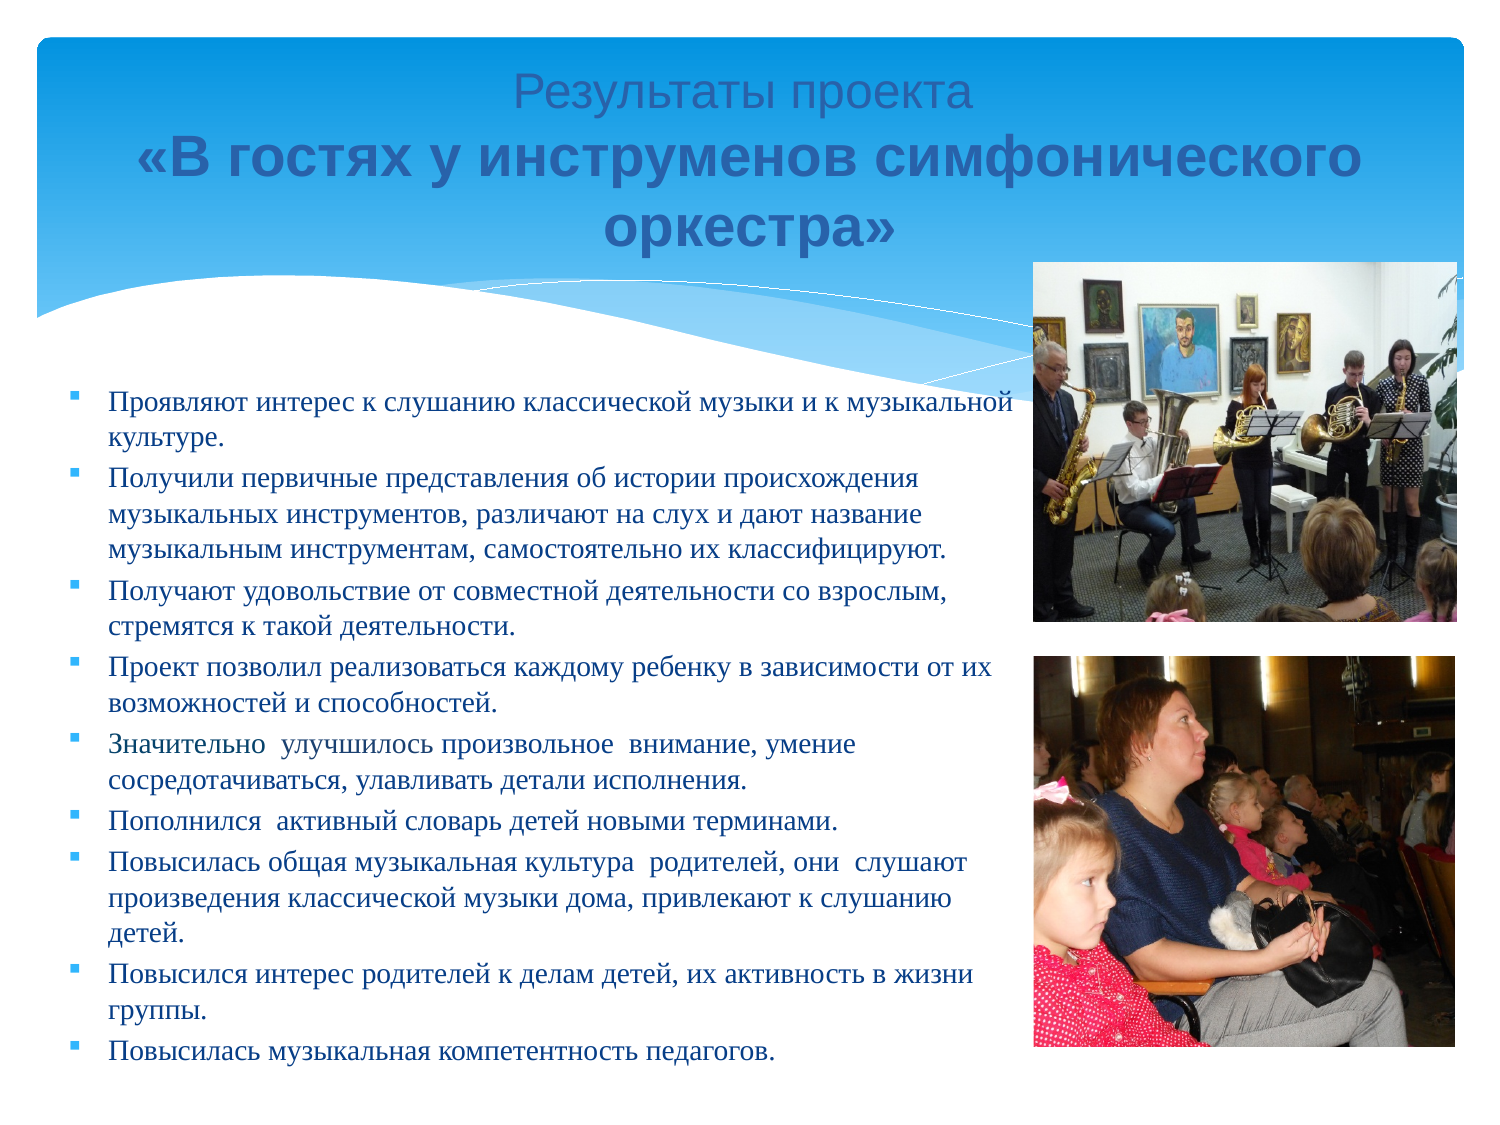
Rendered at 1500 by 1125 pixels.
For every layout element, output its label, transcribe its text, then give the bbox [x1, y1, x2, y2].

picture [1033, 262, 1458, 622]
title Результаты проекта «В гостях у инструменов симфонического оркестра» [75, 55, 1425, 261]
list Проявляют интерес к слушанию классической музыки и к музыкальной культуре. Получили первичные представления об истории происхождения музыкальных инструментов, различают на слух и дают название музыкальным инструментам, самостоятельно их классифицируют. Получают удовольствие от совместной деятельности со взрослым, стремятся к такой деятельности. Проект позволил реализоваться каждому ребенку в зависимости от их возможностей и способностей. Значительно улучшилось произвольное внимание, умение сосредотачиваться, улавливать детали исполнения. Пополнился активный словарь детей новыми терминами. Повысилась общая музыкальная культура родителей, они слушают произведения классической музыки дома, привлекают к слушанию детей. Повысился интерес родителей к делам детей, их активность в жизни группы. Повысилась музыкальная компетентность педагогов. [53, 290, 1046, 1094]
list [1033, 656, 1456, 1048]
